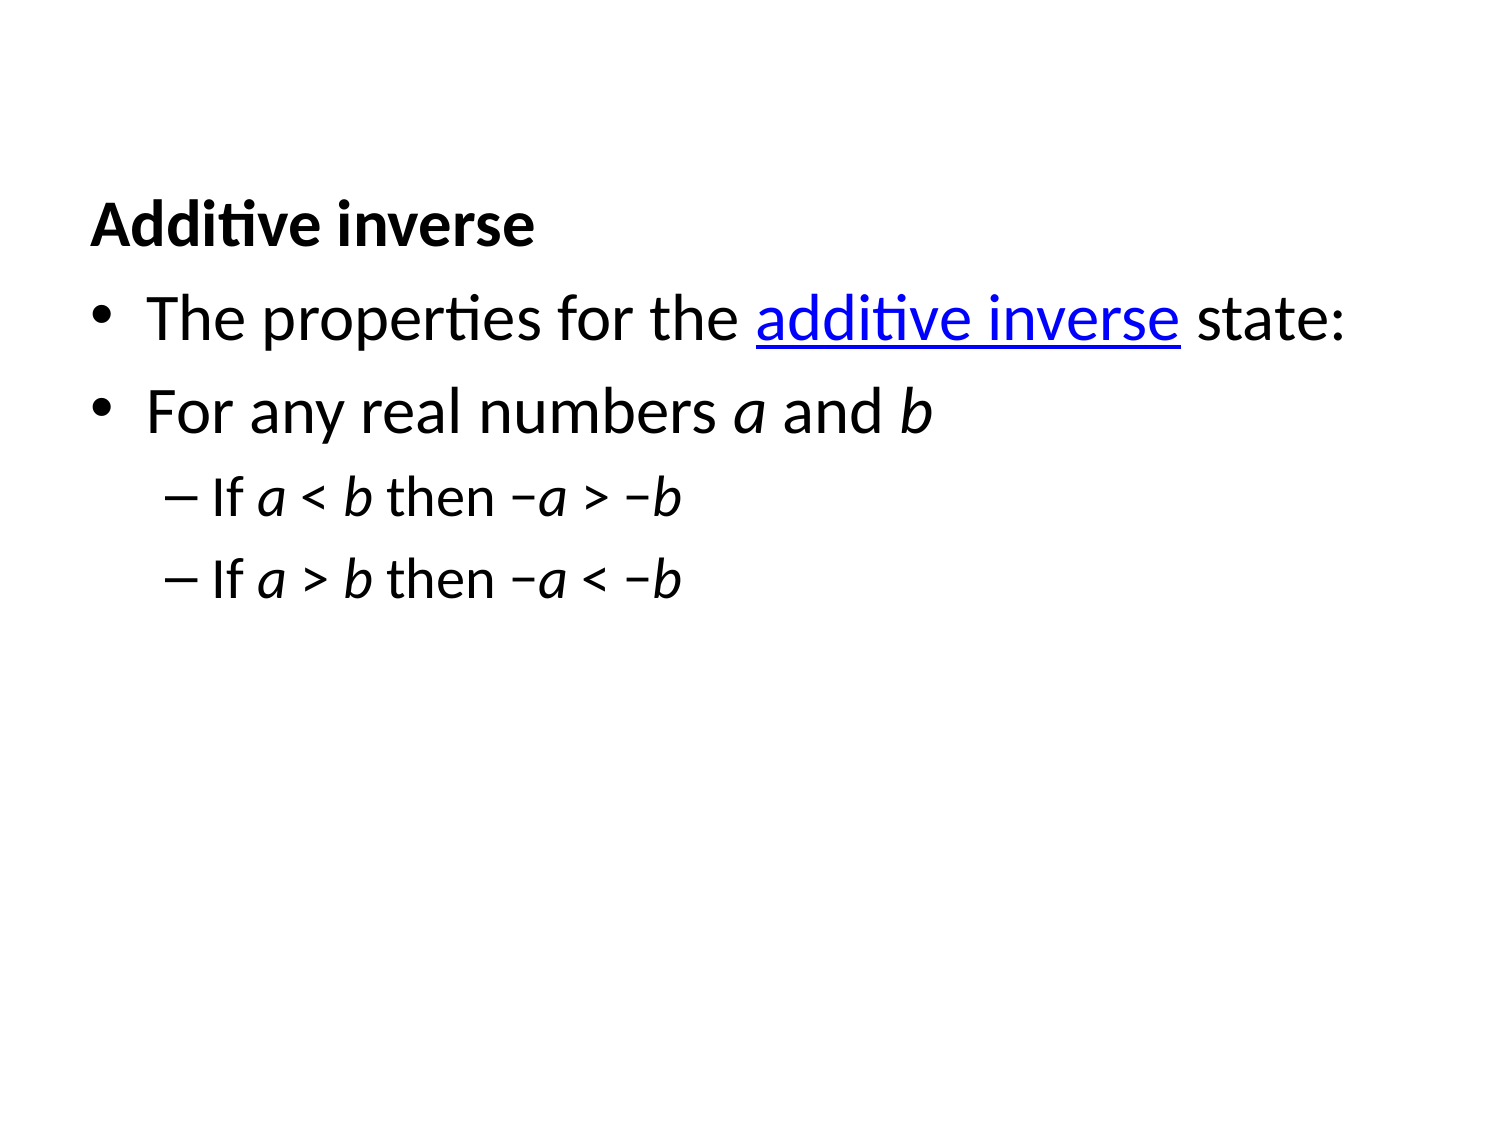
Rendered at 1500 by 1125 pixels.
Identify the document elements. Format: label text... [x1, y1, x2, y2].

list Additive inverse The properties for the additive inverse state: For any real numbers a and b If a < b then −a > −b If a > b then −a < −b [75, 172, 1425, 1005]
